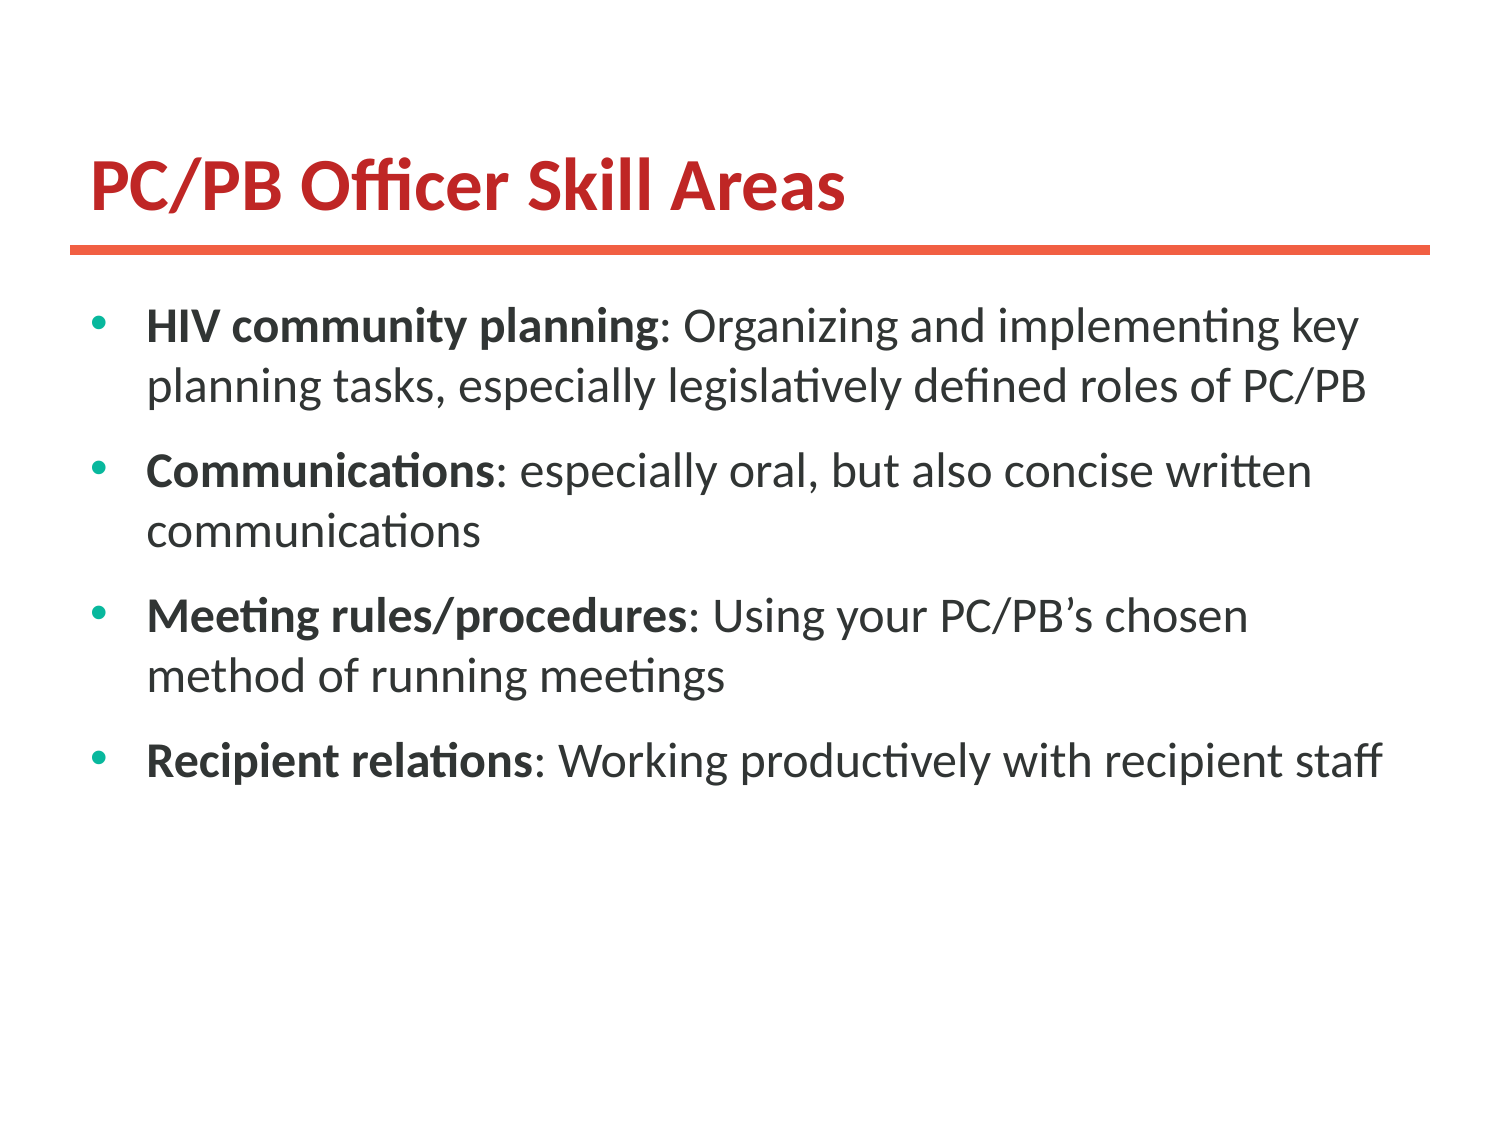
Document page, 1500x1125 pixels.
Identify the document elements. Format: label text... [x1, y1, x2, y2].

list HIV community planning: Organizing and implementing key planning tasks, especially legislatively defined roles of PC/PB Communications: especially oral, but also concise written communications Meeting rules/procedures: Using your PC/PB’s chosen method of running meetings Recipient relations: Working productively with recipient staff [75, 284, 1425, 1005]
title PC/PB Officer Skill Areas [75, 45, 1425, 233]
